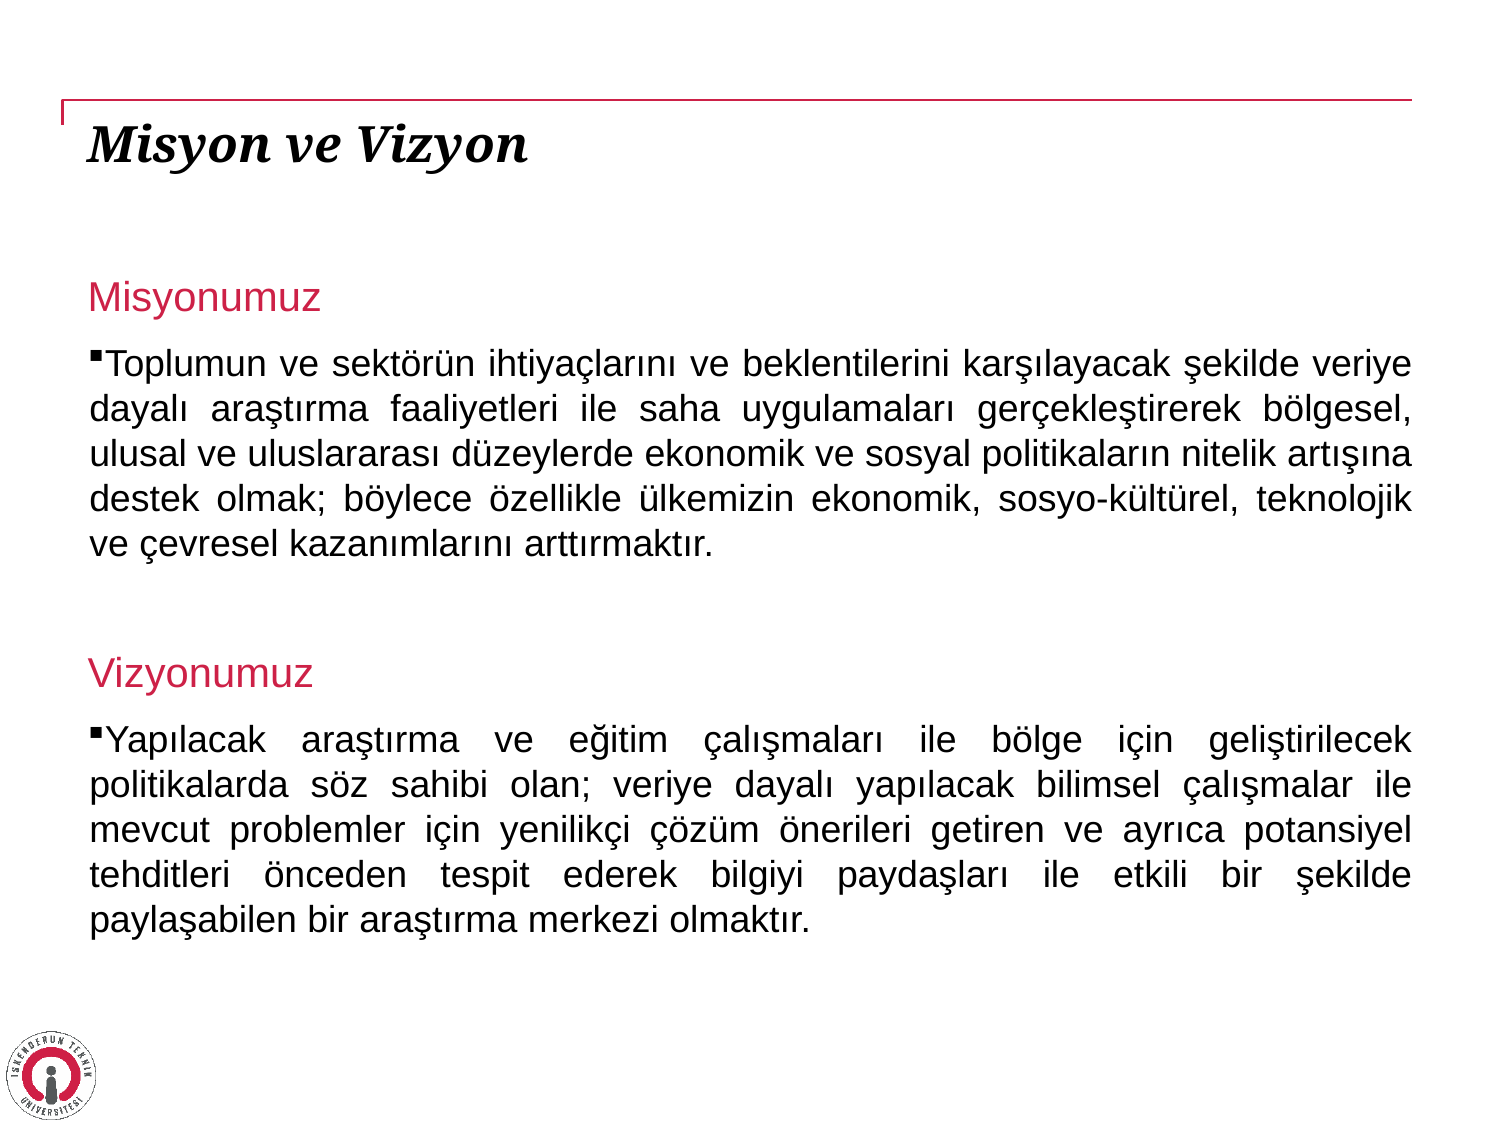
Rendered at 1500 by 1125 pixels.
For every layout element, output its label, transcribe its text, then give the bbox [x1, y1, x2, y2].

list Misyonumuz Toplumun ve sektörün ihtiyaçlarını ve beklentilerini karşılayacak şekilde veriye dayalı araştırma faaliyetleri ile saha uygulamaları gerçekleştirerek bölgesel, ulusal ve uluslararası düzeylerde ekonomik ve sosyal politikaların nitelik artışına destek olmak; böylece özellikle ülkemizin ekonomik, sosyo-kültürel, teknolojik ve çevresel kazanımlarını arttırmaktır. Vizyonumuz Yapılacak araştırma ve eğitim çalışmaları ile bölge için geliştirilecek politikalarda söz sahibi olan; veriye dayalı yapılacak bilimsel çalışmalar ile mevcut problemler için yenilikçi çözüm önerileri getiren ve ayrıca potansiyel tehditleri önceden tespit ederek bilgiyi paydaşları ile etkili bir şekilde paylaşabilen bir araştırma merkezi olmaktır. [87, 269, 1413, 995]
title Misyon ve Vizyon [87, 112, 1413, 263]
picture [6, 1031, 96, 1120]
